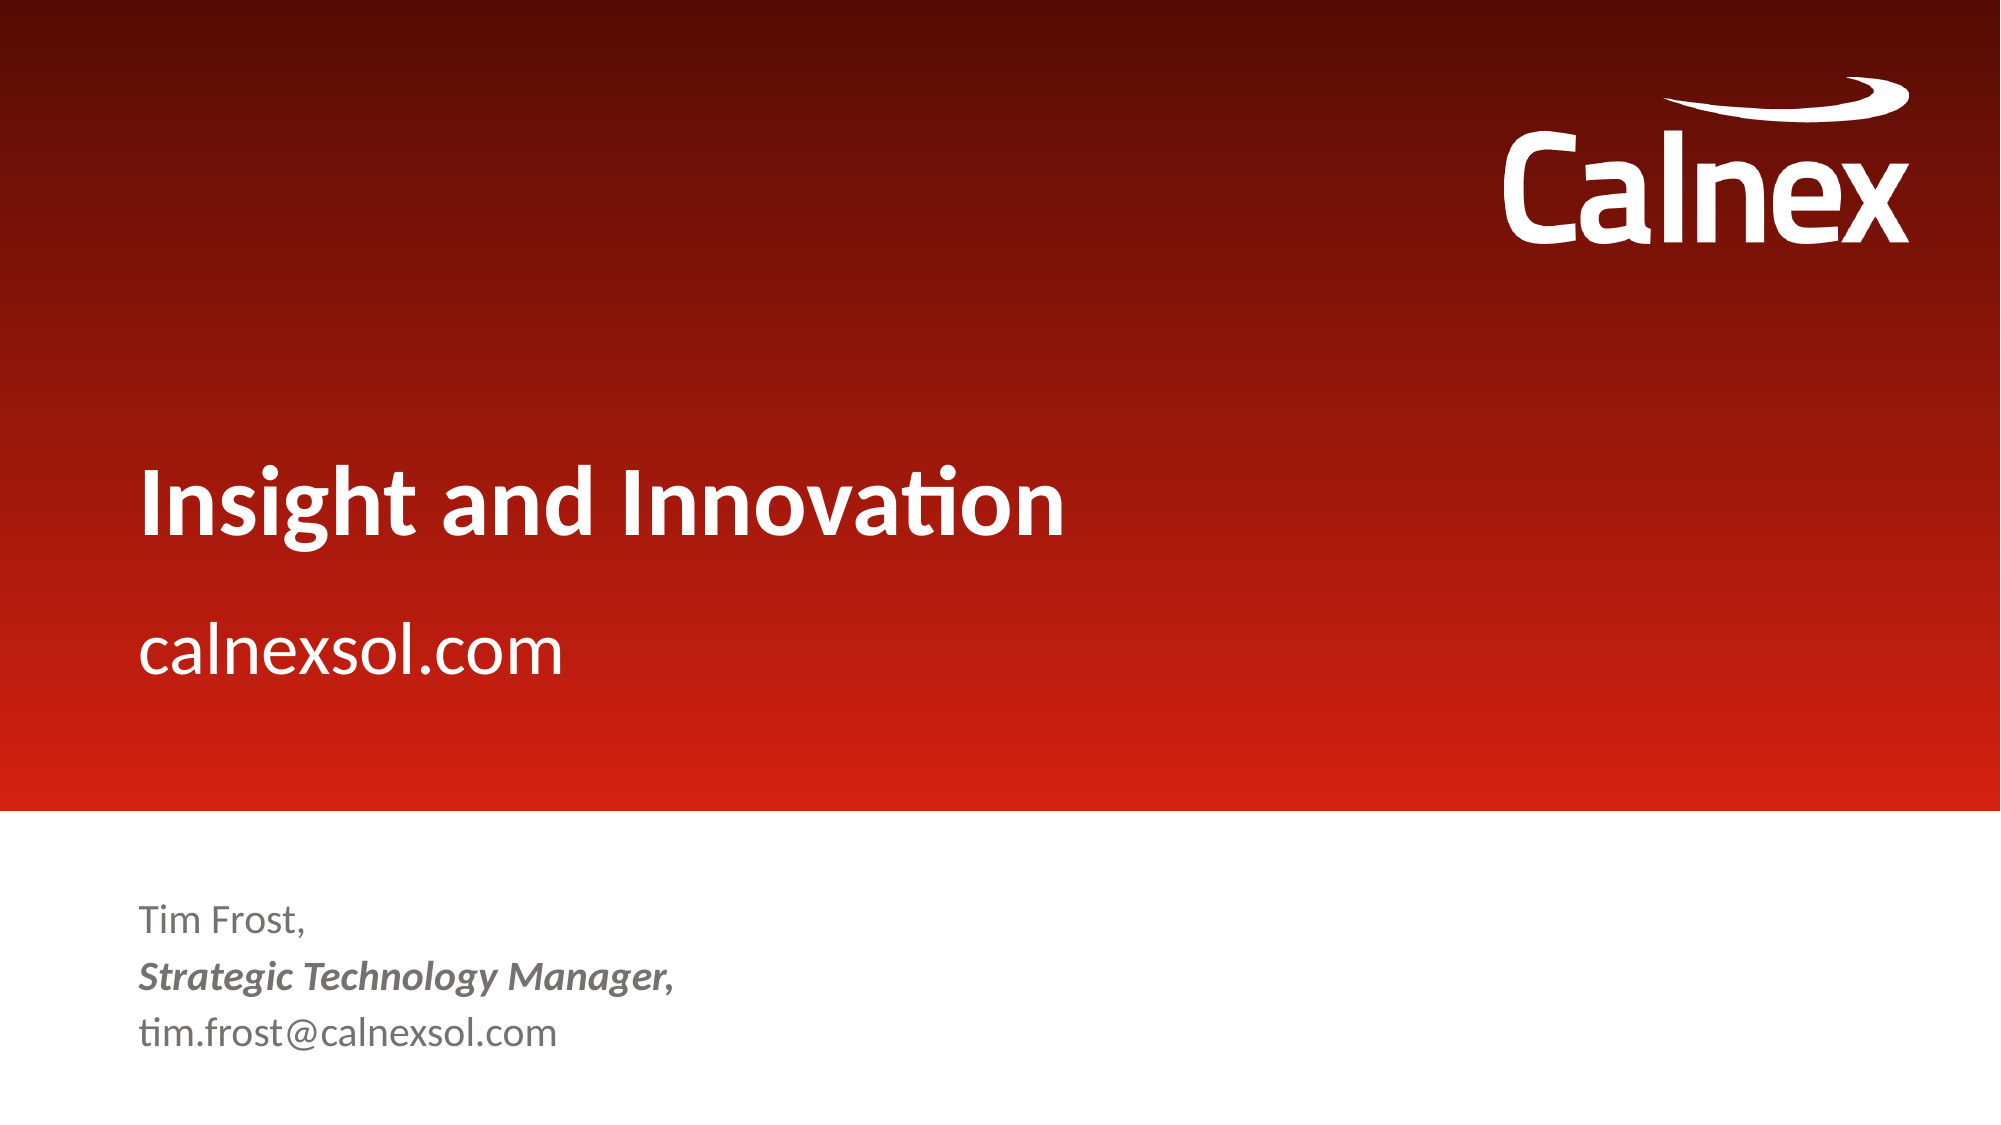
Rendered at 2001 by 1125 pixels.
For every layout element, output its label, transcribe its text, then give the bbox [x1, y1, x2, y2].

subtitle Tim Frost, Strategic Technology Manager, tim.frost@calnexsol.com [138, 892, 1639, 1042]
picture [1504, 77, 1909, 244]
